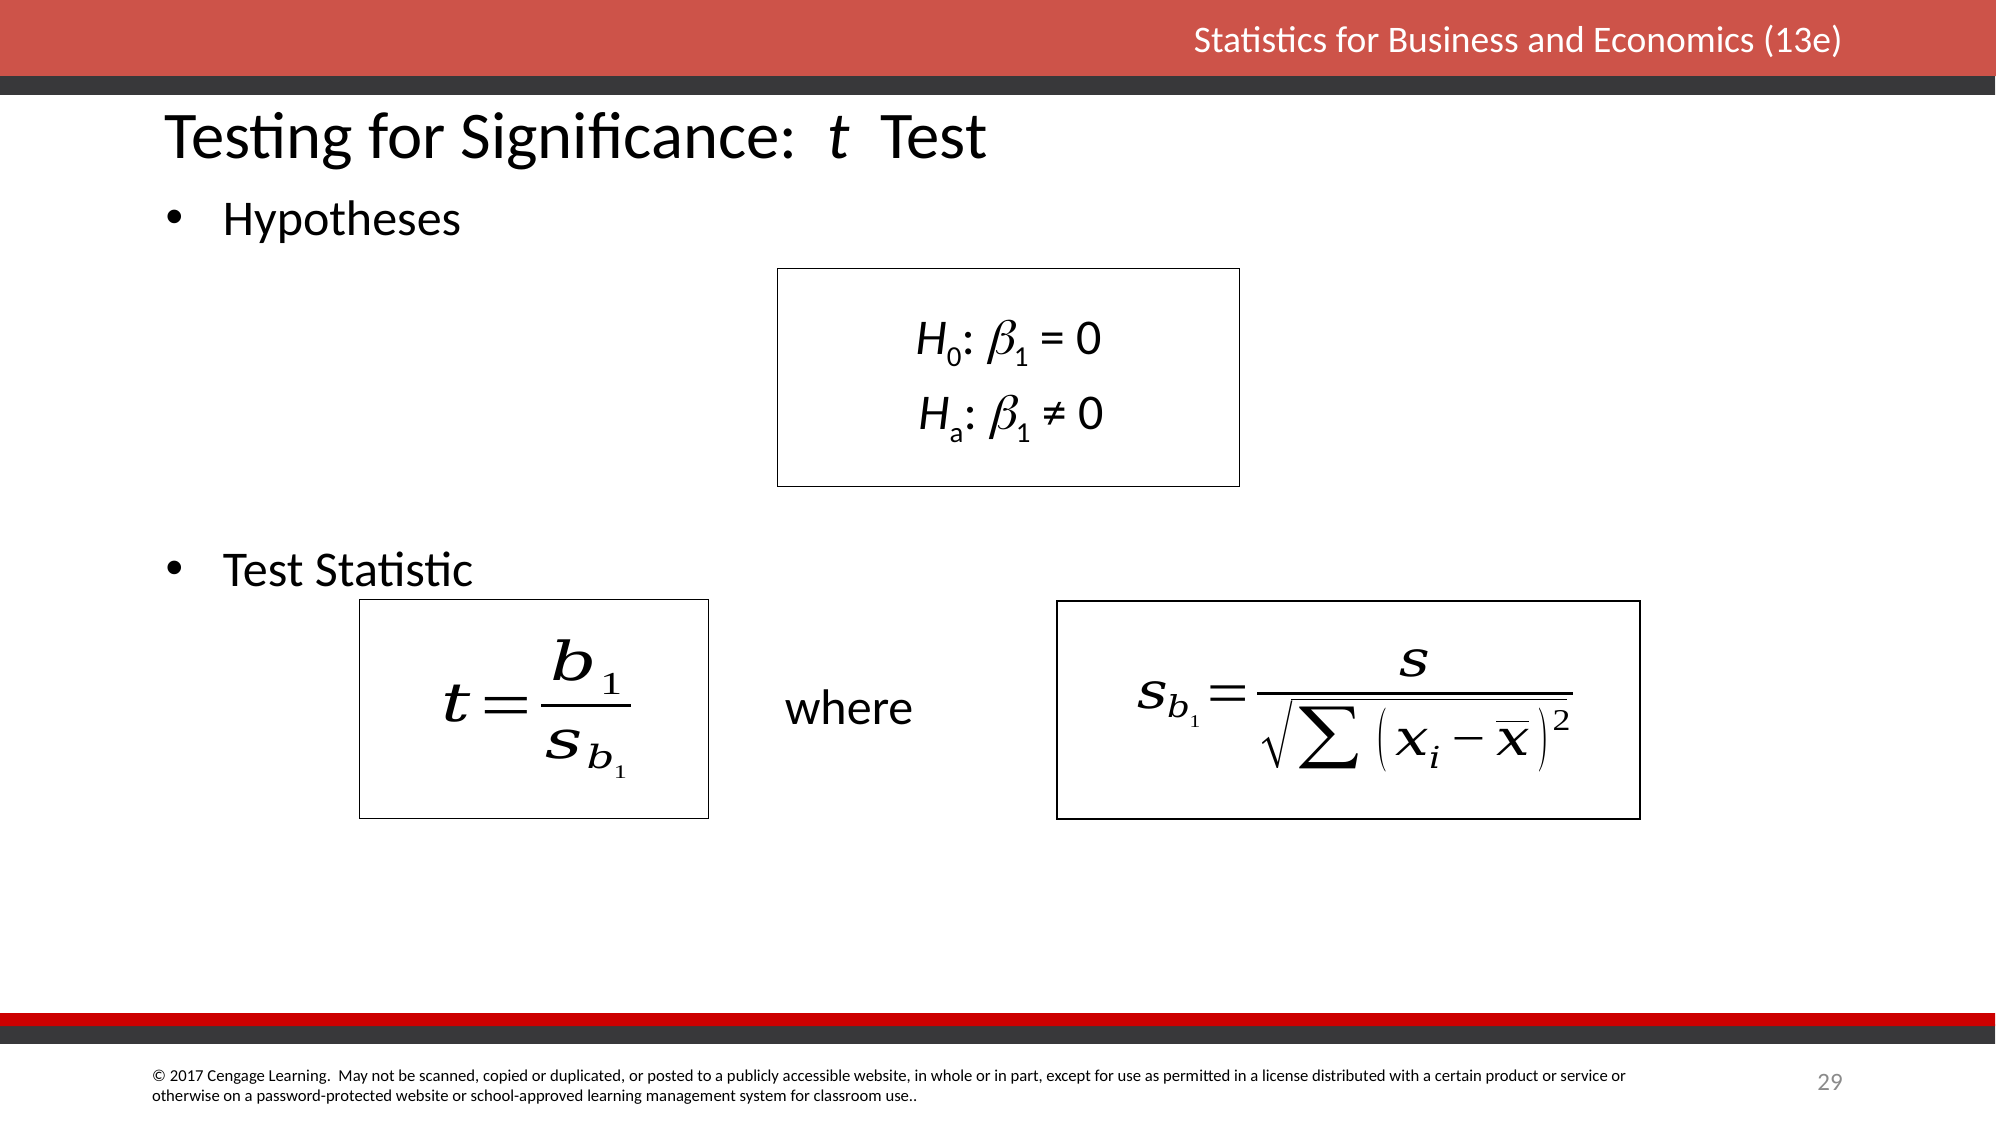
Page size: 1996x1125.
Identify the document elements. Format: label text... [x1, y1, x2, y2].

text_box Ha: b1 ≠ 0 [903, 372, 1119, 456]
slide_number 29 [1755, 1057, 1858, 1103]
picture [0, 76, 1996, 95]
list Hypotheses Test Statistic [150, 184, 1847, 612]
title Testing for Significance: t Test [149, 83, 1846, 191]
text_box where [769, 667, 929, 743]
text_box [359, 599, 709, 819]
picture [0, 1027, 1996, 1044]
text_box [1056, 601, 1641, 819]
text_box H0: b1 = 0 [900, 296, 1117, 380]
